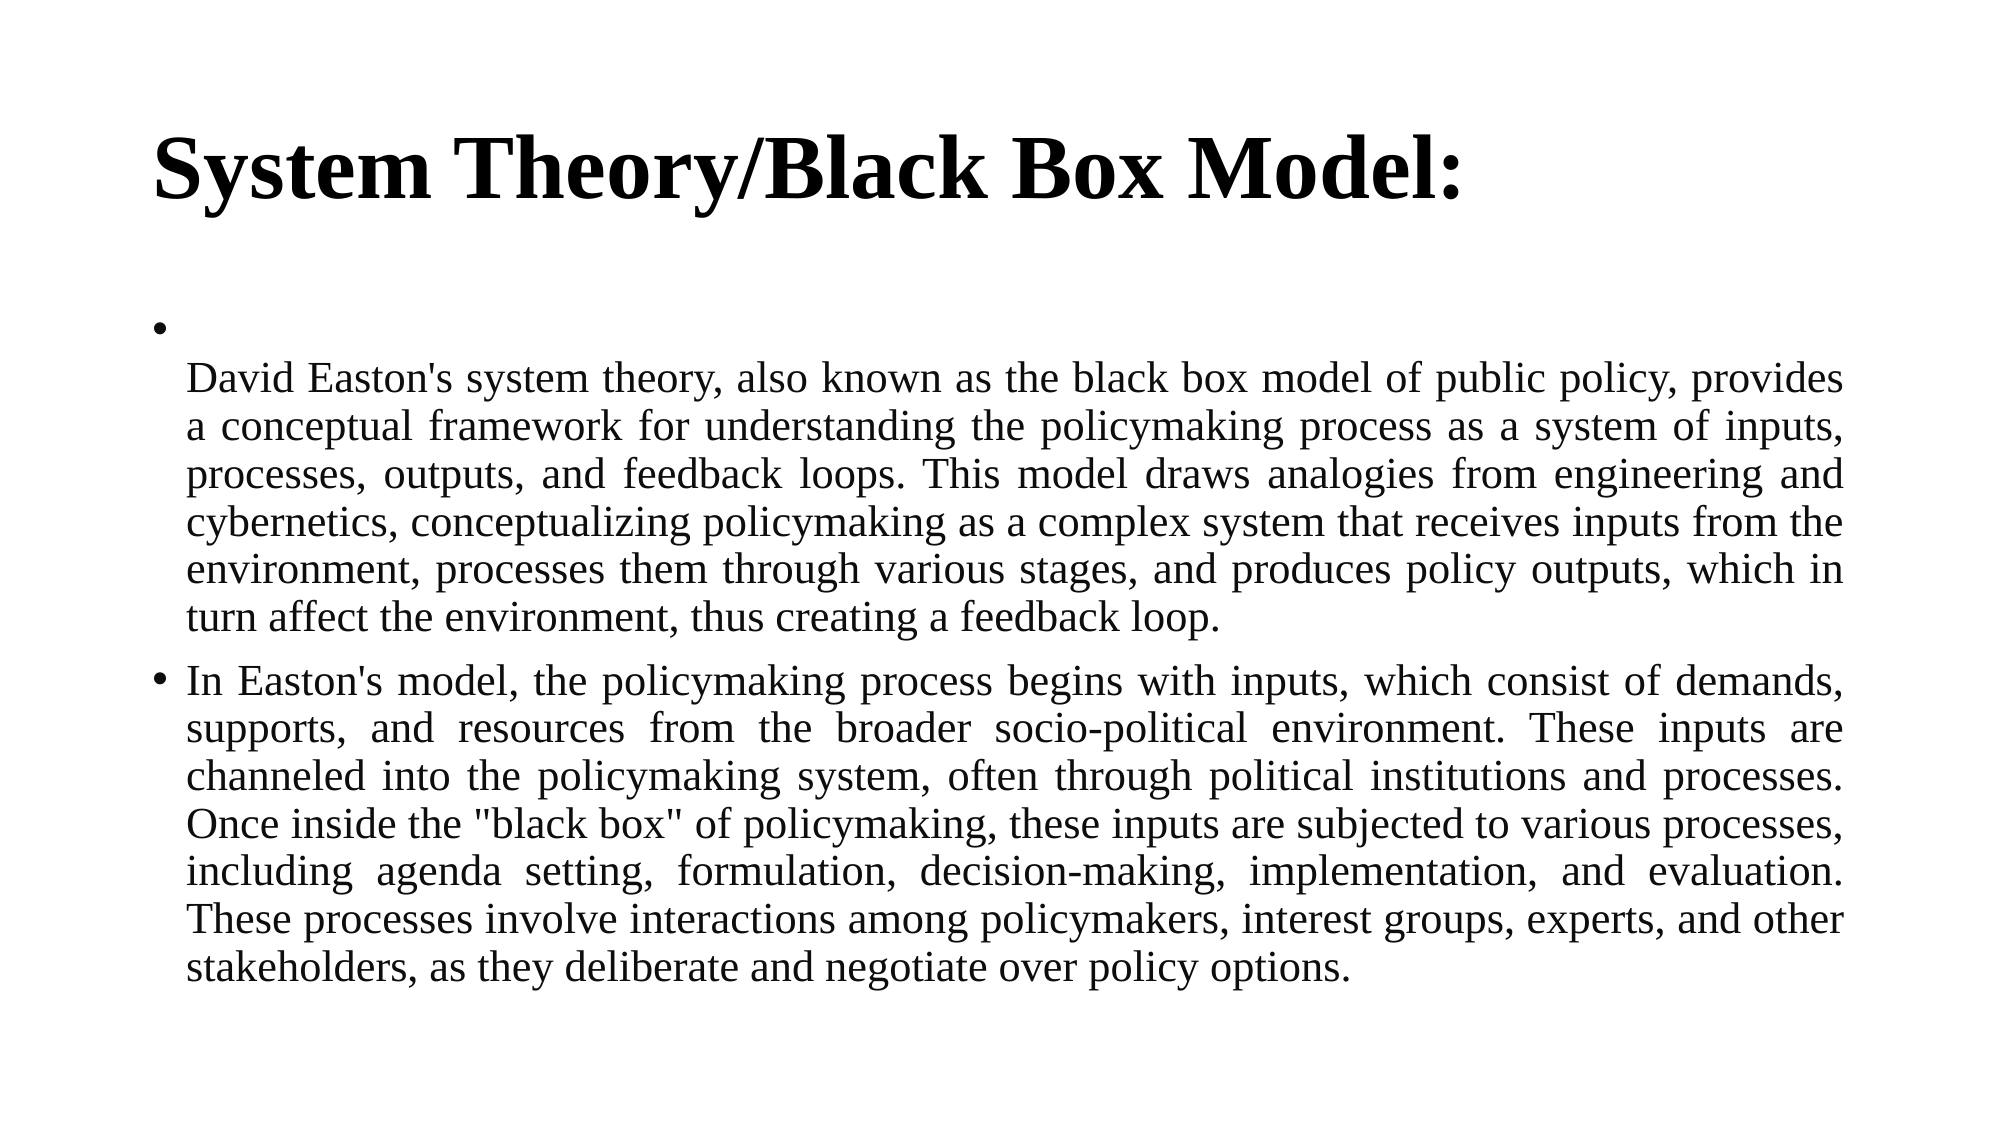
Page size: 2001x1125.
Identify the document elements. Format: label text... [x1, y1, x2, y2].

title System Theory/Black Box Model: [137, 59, 1863, 278]
list David Easton's system theory, also known as the black box model of public policy, provides a conceptual framework for understanding the policymaking process as a system of inputs, processes, outputs, and feedback loops. This model draws analogies from engineering and cybernetics, conceptualizing policymaking as a complex system that receives inputs from the environment, processes them through various stages, and produces policy outputs, which in turn affect the environment, thus creating a feedback loop. In Easton's model, the policymaking process begins with inputs, which consist of demands, supports, and resources from the broader socio-political environment. These inputs are channeled into the policymaking system, often through political institutions and processes. Once inside the "black box" of policymaking, these inputs are subjected to various processes, including agenda setting, formulation, decision-making, implementation, and evaluation. These processes involve interactions among policymakers, interest groups, experts, and other stakeholders, as they deliberate and negotiate over policy options. [137, 299, 1863, 1014]
